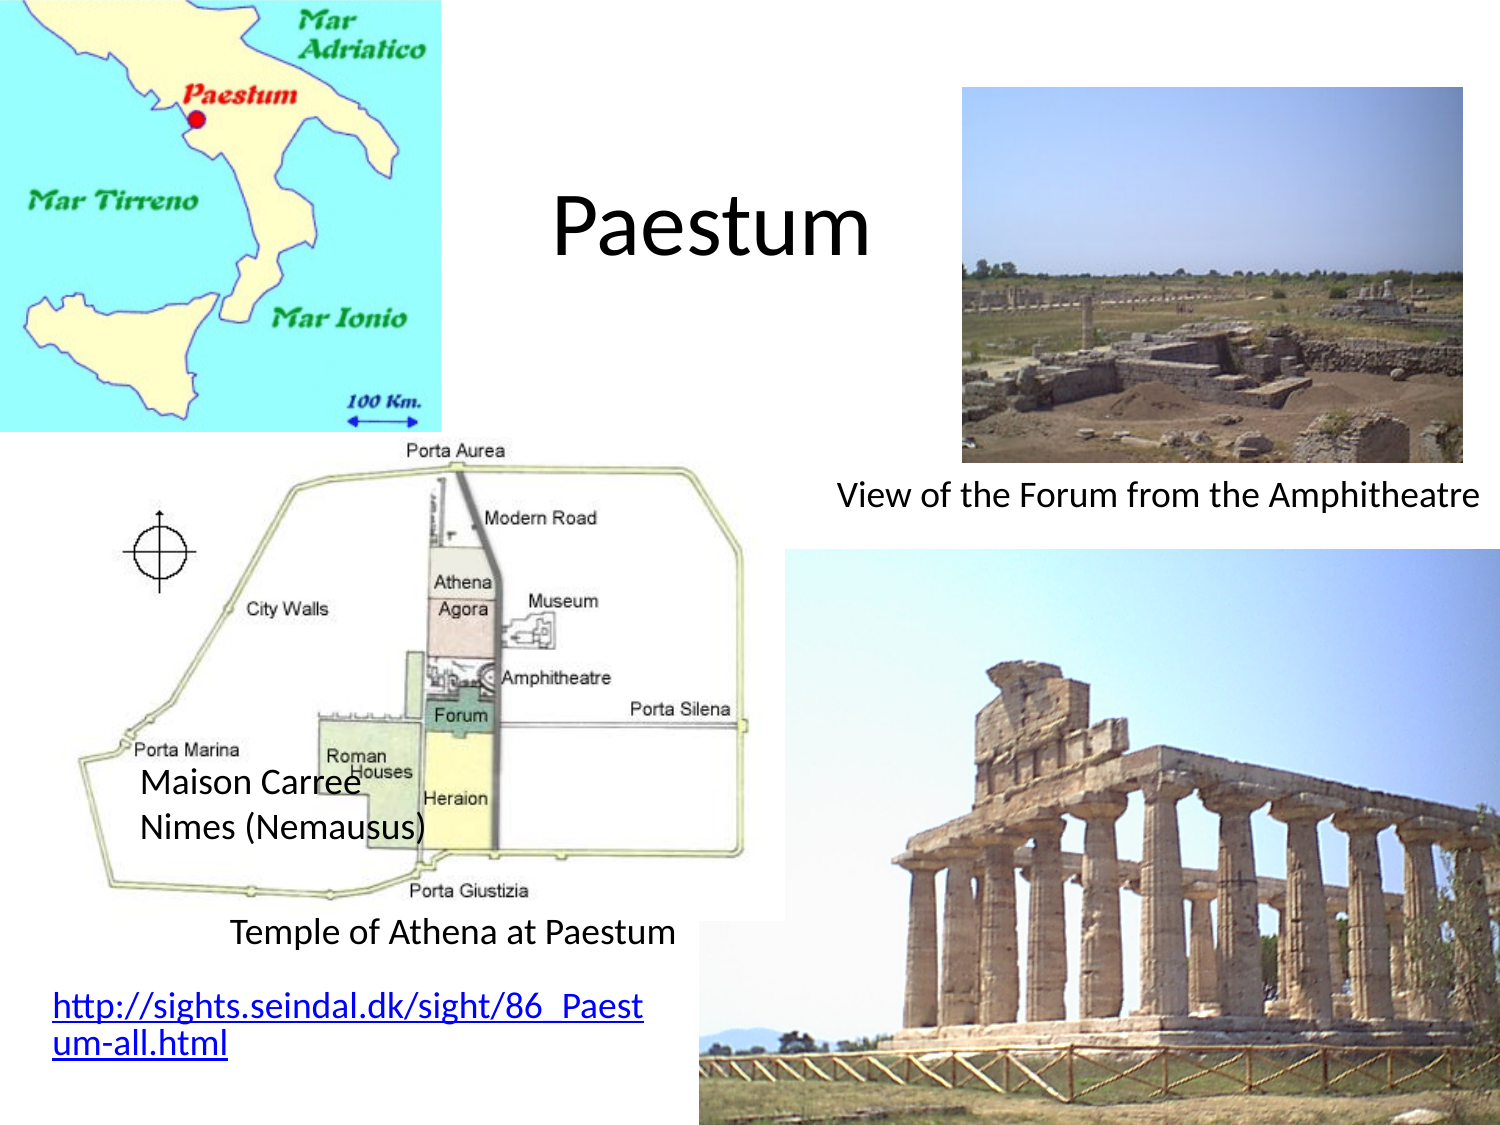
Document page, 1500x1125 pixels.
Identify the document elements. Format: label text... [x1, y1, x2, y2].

picture [62, 437, 1500, 1125]
text_box http://sights.seindal.dk/sight/86_Paestum-all.html [37, 973, 663, 1079]
picture [962, 87, 1463, 463]
text_box Temple of Athena at Paestum [215, 930, 693, 960]
picture [0, 0, 441, 432]
text_box View of the Forum from the Amphitheatre [822, 462, 1496, 523]
title Paestum [444, 125, 957, 313]
